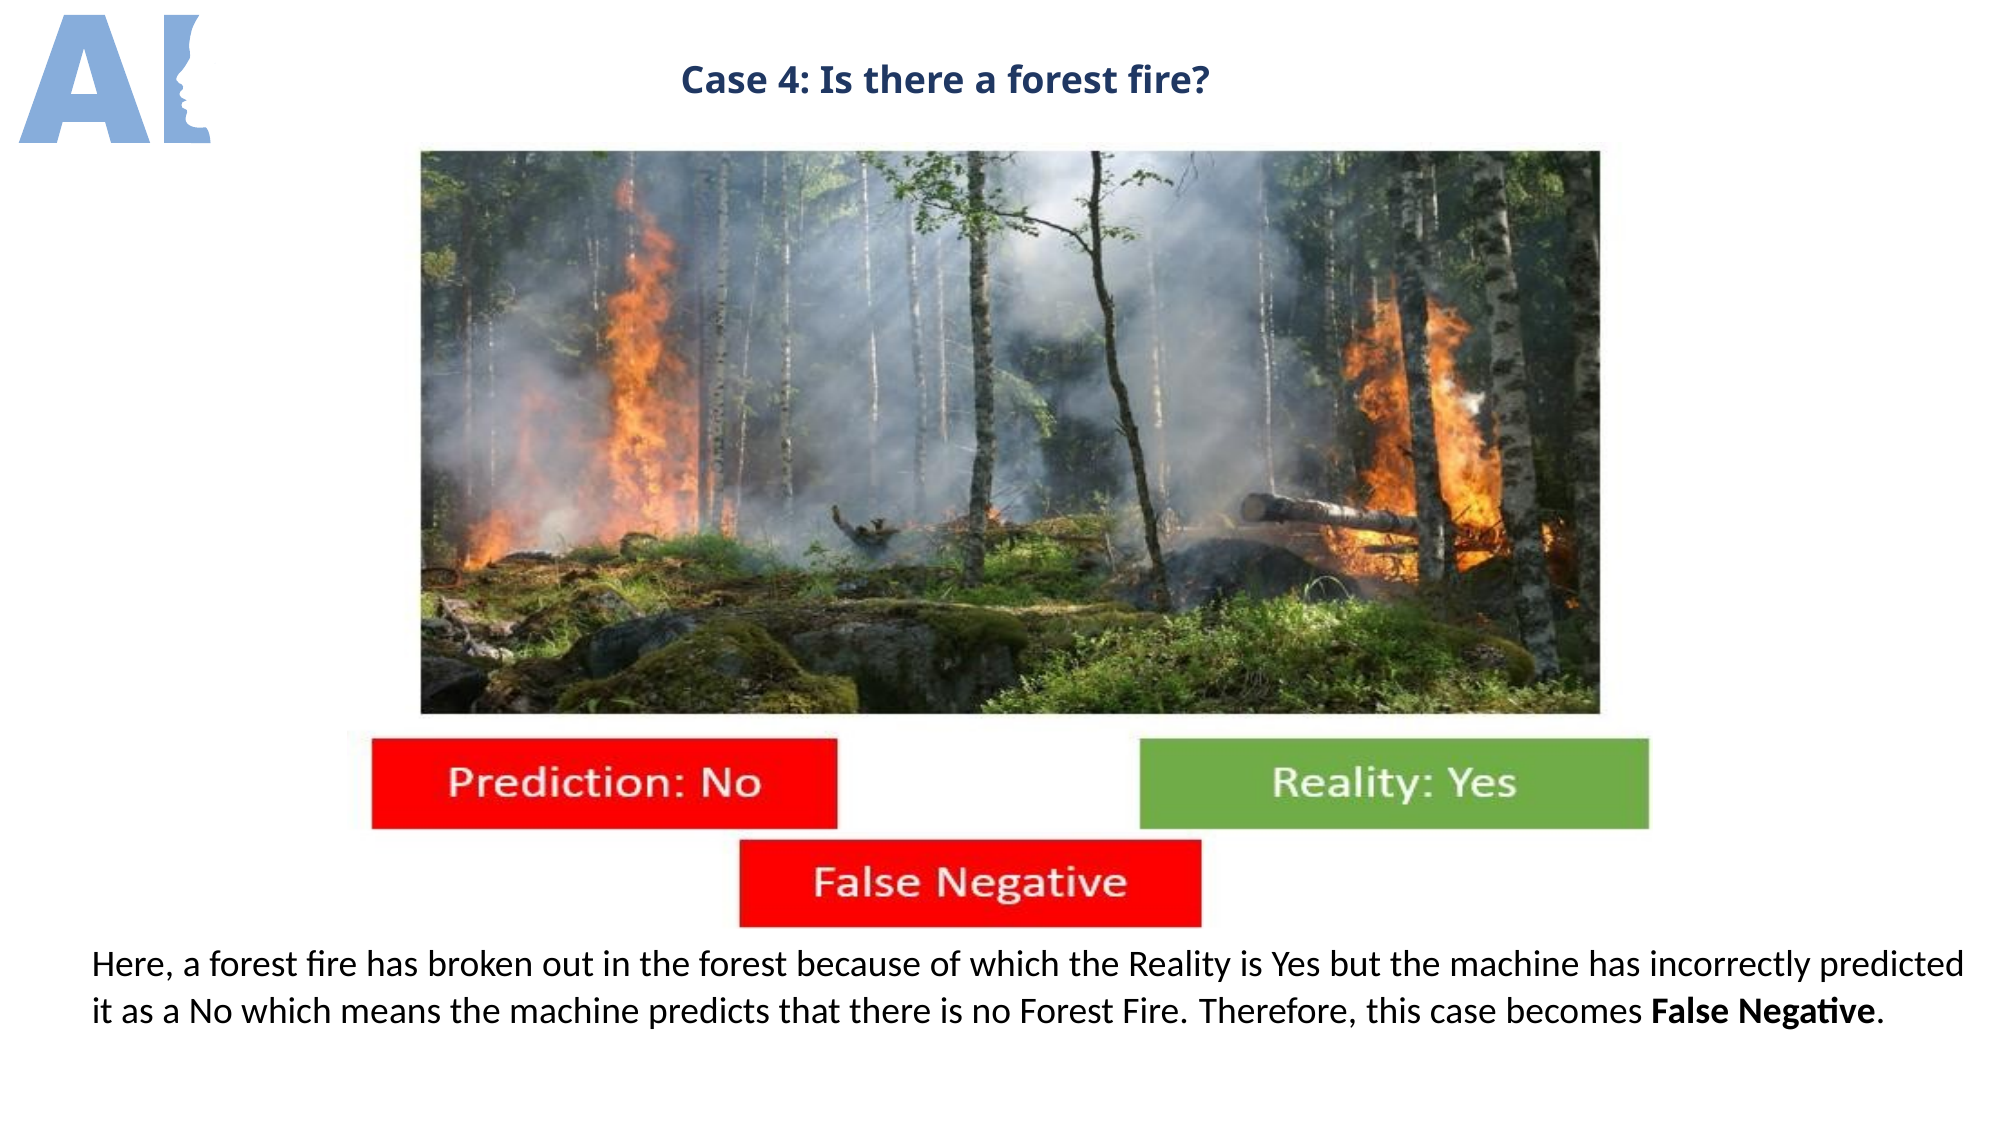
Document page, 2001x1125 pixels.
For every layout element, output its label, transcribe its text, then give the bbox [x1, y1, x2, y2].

text_box Here, a forest fire has broken out in the forest because of which the Reality is Yes but the machine has incorrectly predicted it as a No which means the machine predicts that there is no Forest Fire. Therefore, this case becomes False Negative. [49, 928, 2000, 1039]
picture [347, 142, 1653, 929]
text_box Case 4: Is there a forest fire? [249, 48, 1635, 109]
text_box [17, 13, 152, 145]
text_box [163, 13, 212, 145]
